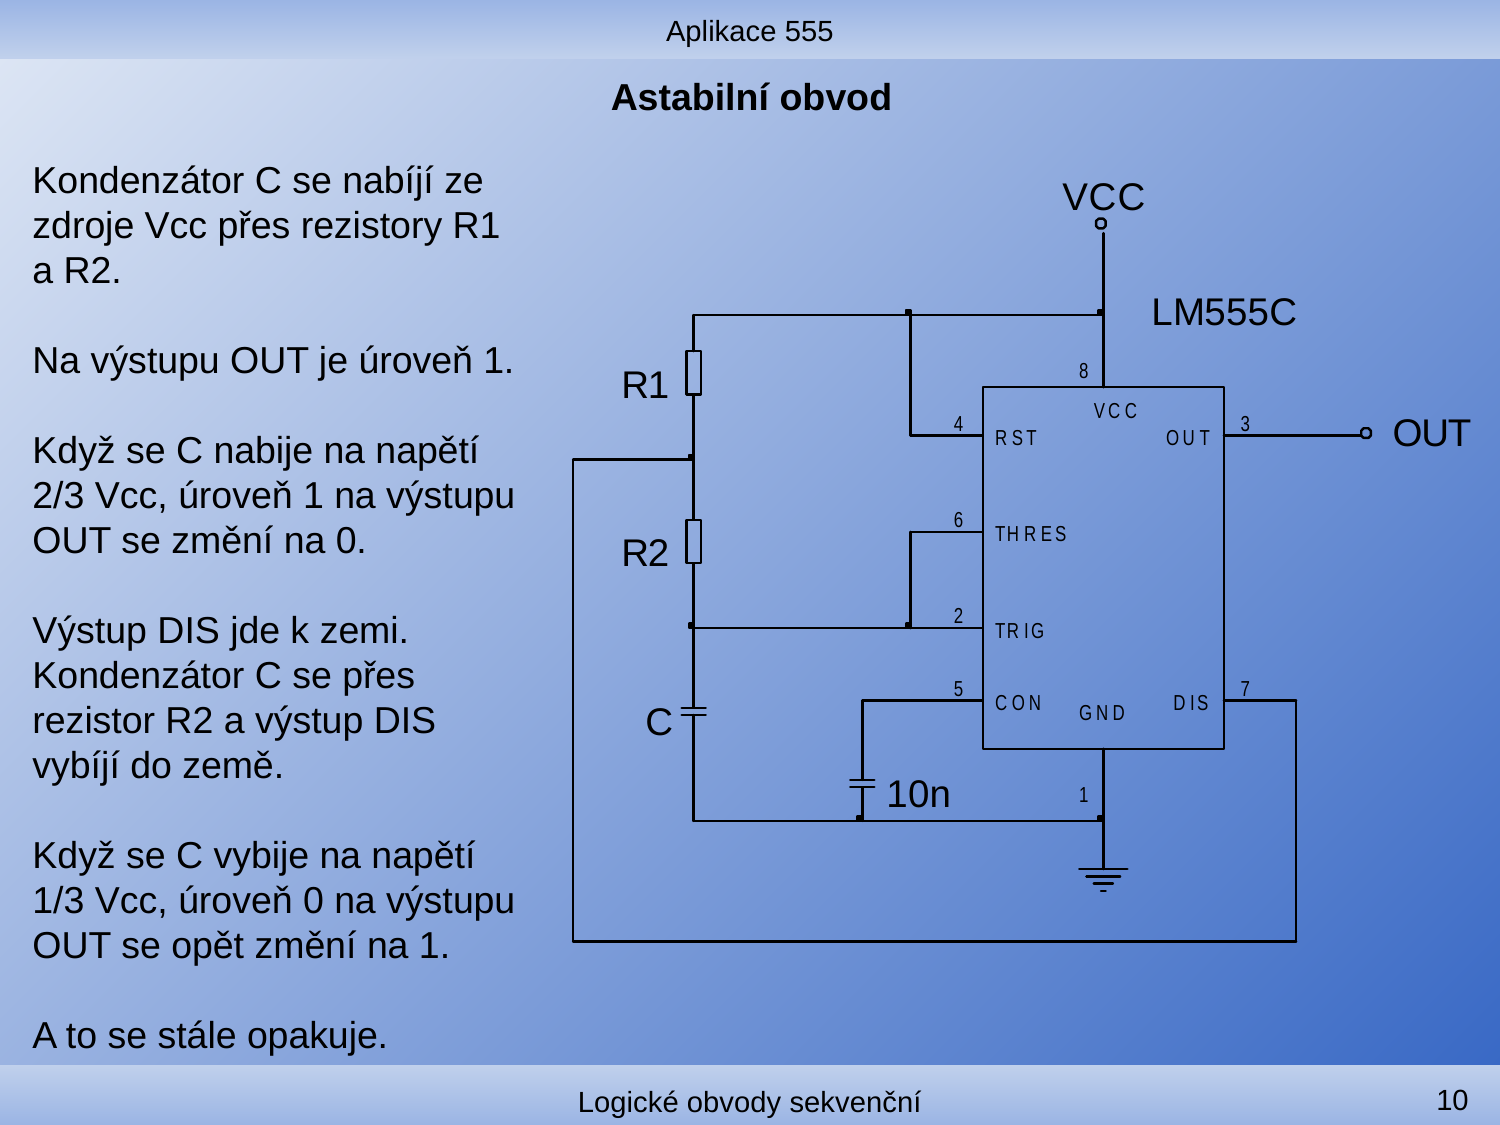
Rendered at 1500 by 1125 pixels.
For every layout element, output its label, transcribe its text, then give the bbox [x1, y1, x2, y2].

slide_number Aplikace 555 [0, 0, 1500, 59]
text_box Kondenzátor C se nabíjí ze zdroje Vcc přes rezistory R1 a R2. Na výstupu OUT je úroveň 1. Když se C nabije na napětí 2/3 Vcc, úroveň 1 na výstupu OUT se změní na 0. Výstup DIS jde k zemi. Kondenzátor C se přes rezistor R2 a výstup DIS vybíjí do země. Když se C vybije na napětí 1/3 Vcc, úroveň 0 na výstupu OUT se opět změní na 1. A to se stále opakuje. [17, 148, 538, 1064]
footer Logické obvody sekvenční [0, 1065, 1500, 1125]
picture [551, 160, 1472, 965]
title Astabilní obvod [76, 65, 1427, 127]
slide_number 10 [1399, 1063, 1484, 1124]
